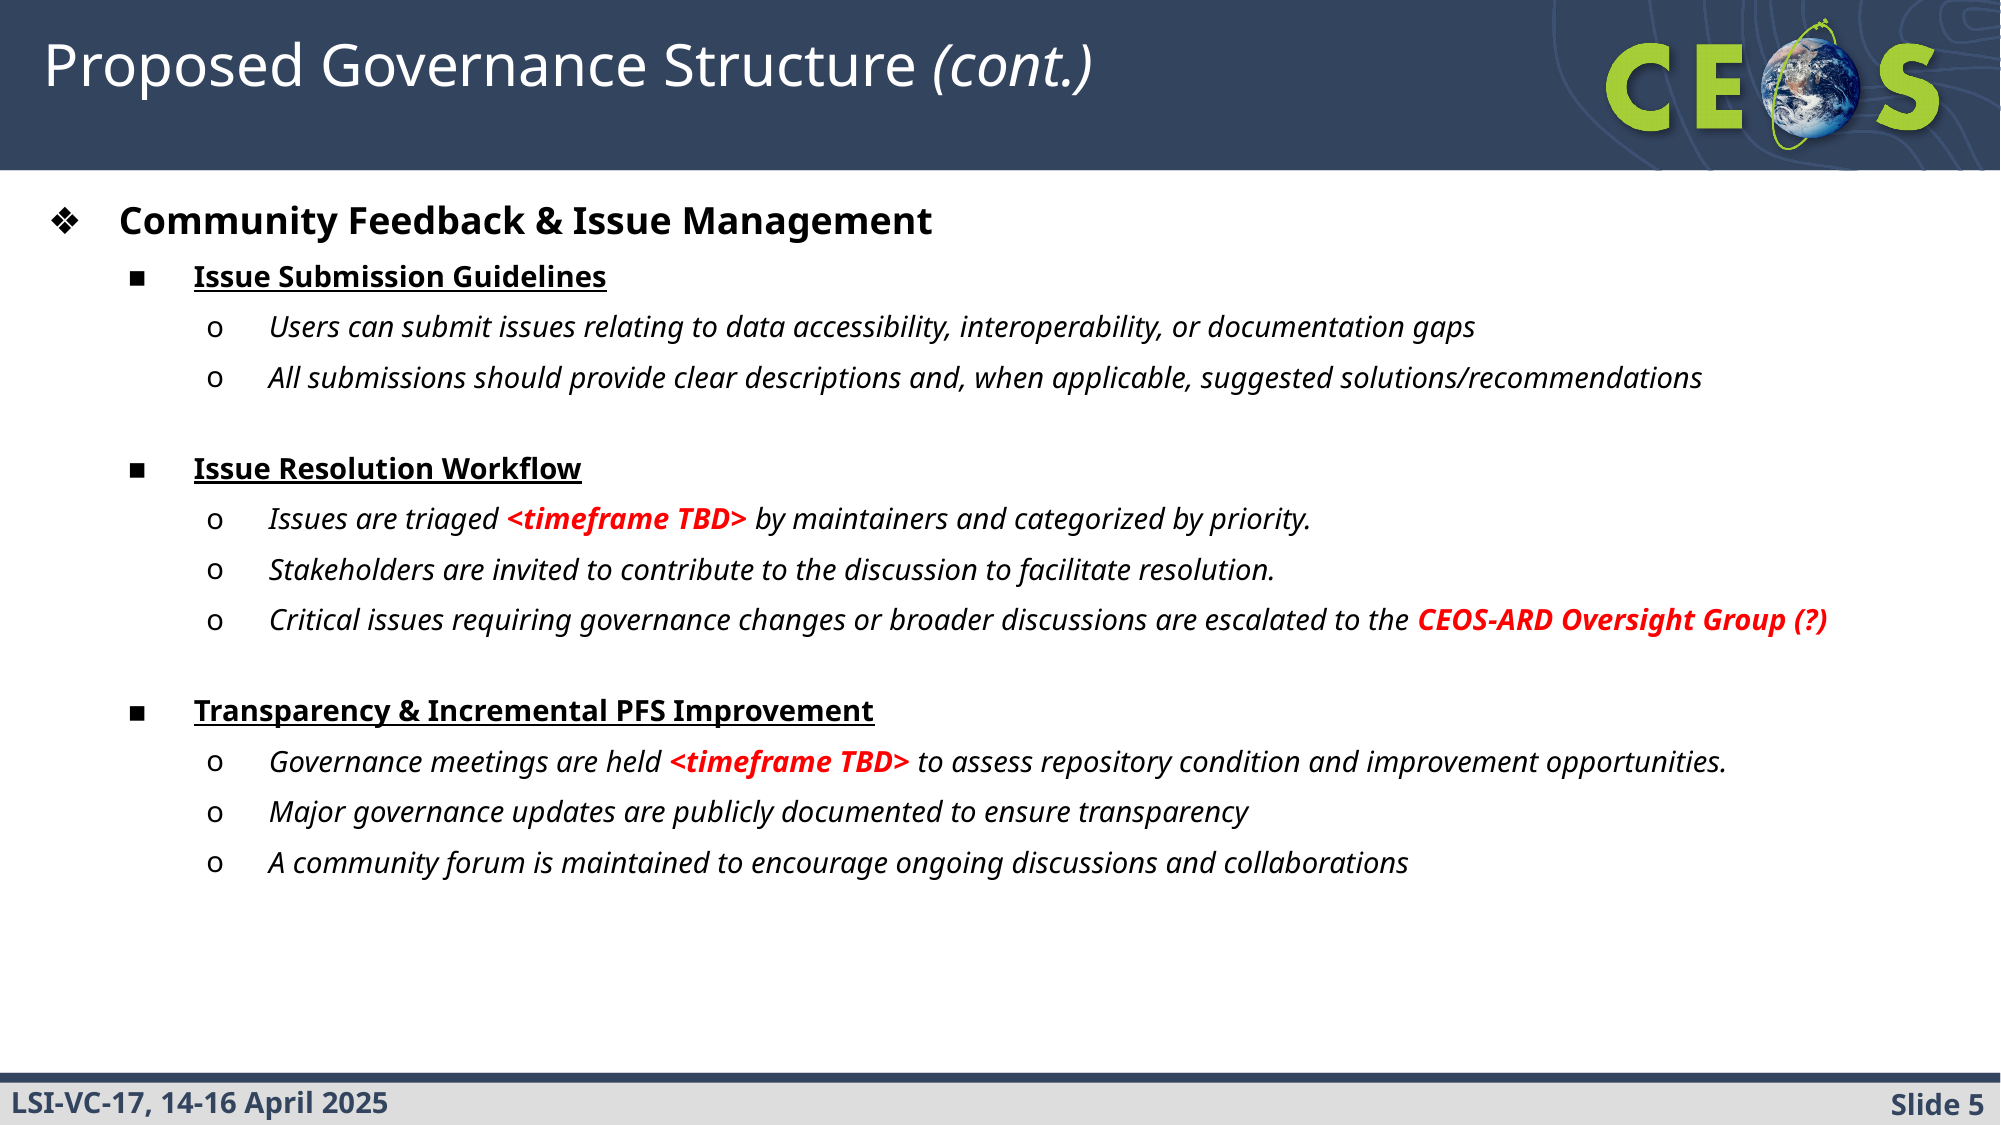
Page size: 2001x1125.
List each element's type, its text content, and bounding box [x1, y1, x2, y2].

picture [1606, 18, 1939, 150]
title Proposed Governance Structure (cont.) [28, 28, 1569, 157]
list Community Feedback & Issue Management Issue Submission Guidelines Users can submit issues relating to data accessibility, interoperability, or documentation gaps All submissions should provide clear descriptions and, when applicable, suggested solutions/recommendations Issue Resolution Workflow Issues are triaged <timeframe TBD> by maintainers and categorized by priority. Stakeholders are invited to contribute to the discussion to facilitate resolution. Critical issues requiring governance changes or broader discussions are escalated to the CEOS-ARD Oversight Group (?) Transparency & Incremental PFS Improvement Governance meetings are held <timeframe TBD> to assess repository condition and improvement opportunities. Major governance updates are publicly documented to ensure transparency A community forum is maintained to encourage ongoing discussions and collaborations [28, 183, 1939, 1047]
